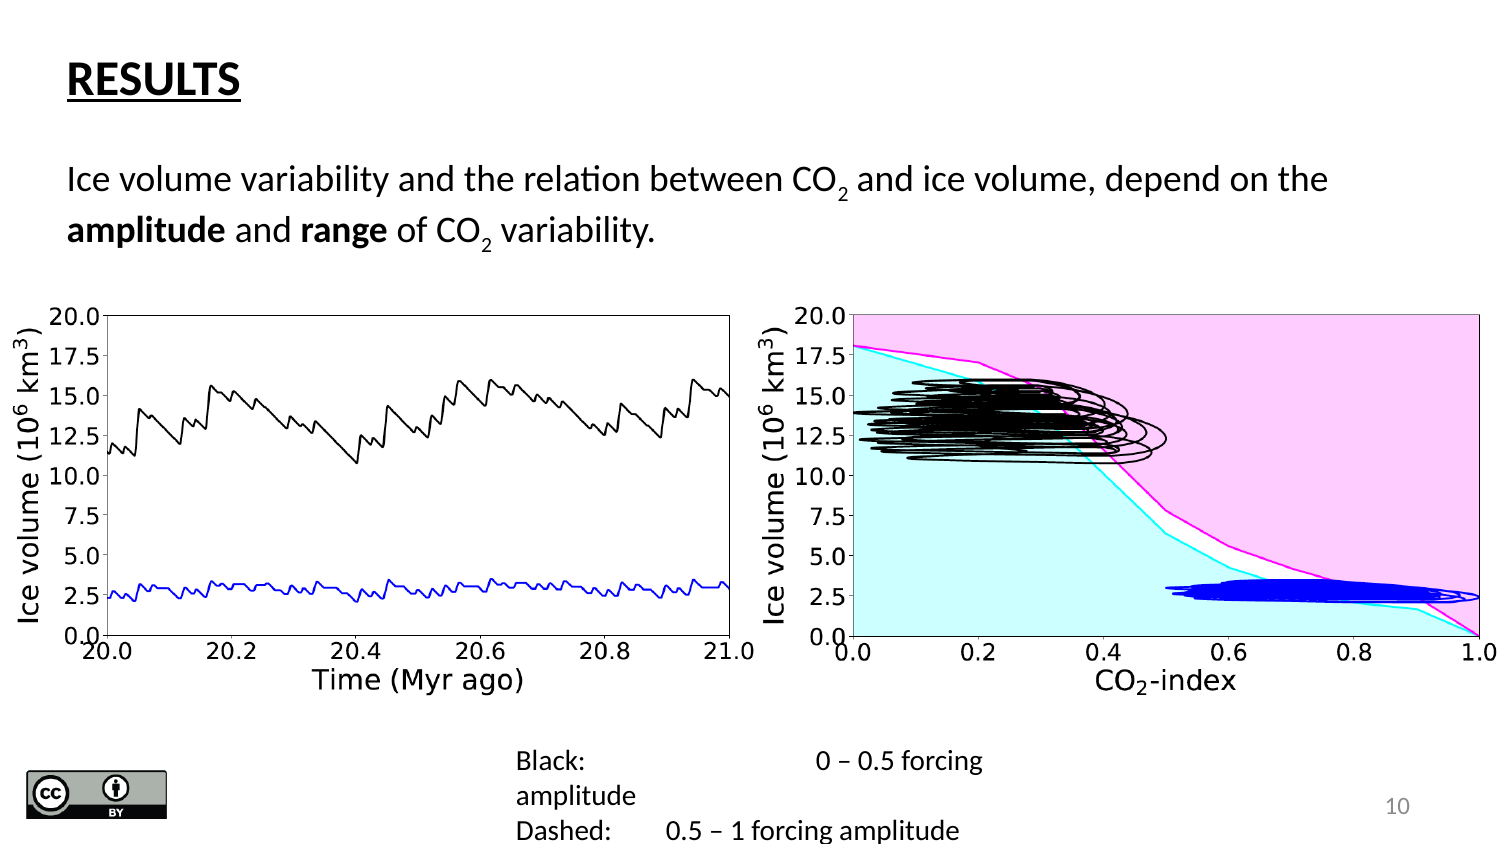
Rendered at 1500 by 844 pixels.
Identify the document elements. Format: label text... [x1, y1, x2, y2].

slide_number 10 [1074, 782, 1425, 827]
text_box Black: 0 – 0.5 forcing amplitude Dashed: 0.5 – 1 forcing amplitude [501, 733, 1056, 844]
text_box Ice volume variability and the relation between CO2 and ice volume, depend on the amplitude and range of CO2 variability. [51, 146, 1425, 264]
picture [10, 301, 1499, 696]
picture [26, 769, 167, 820]
text_box RESULTS [51, 38, 548, 114]
